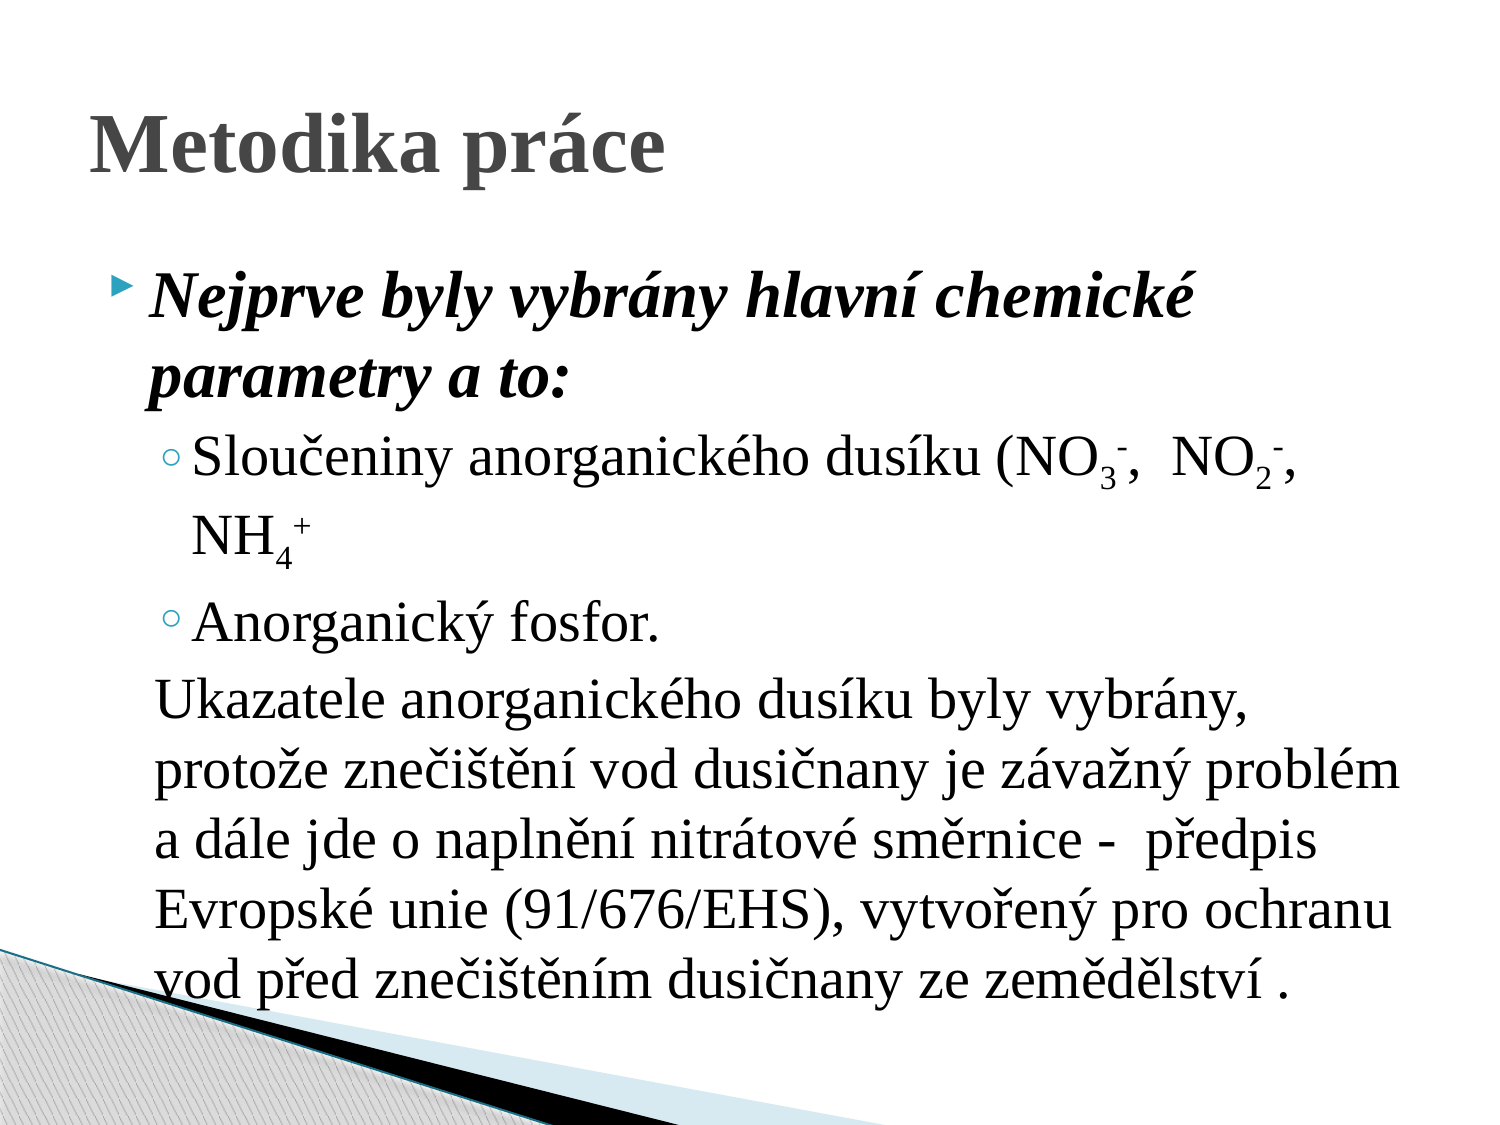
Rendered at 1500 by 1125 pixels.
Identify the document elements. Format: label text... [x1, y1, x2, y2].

list Nejprve byly vybrány hlavní chemické parametry a to: Sloučeniny anorganického dusíku (NO3-, NO2-, NH4+ Anorganický fosfor. Ukazatele anorganického dusíku byly vybrány, protože znečištění vod dusičnany je závažný problém a dále jde o naplnění nitrátové směrnice - předpis Evropské unie (91/676/EHS), vytvořený pro ochranu vod před znečištěním dusičnany ze zemědělství . [75, 243, 1425, 986]
title Metodika práce [75, 45, 1425, 233]
